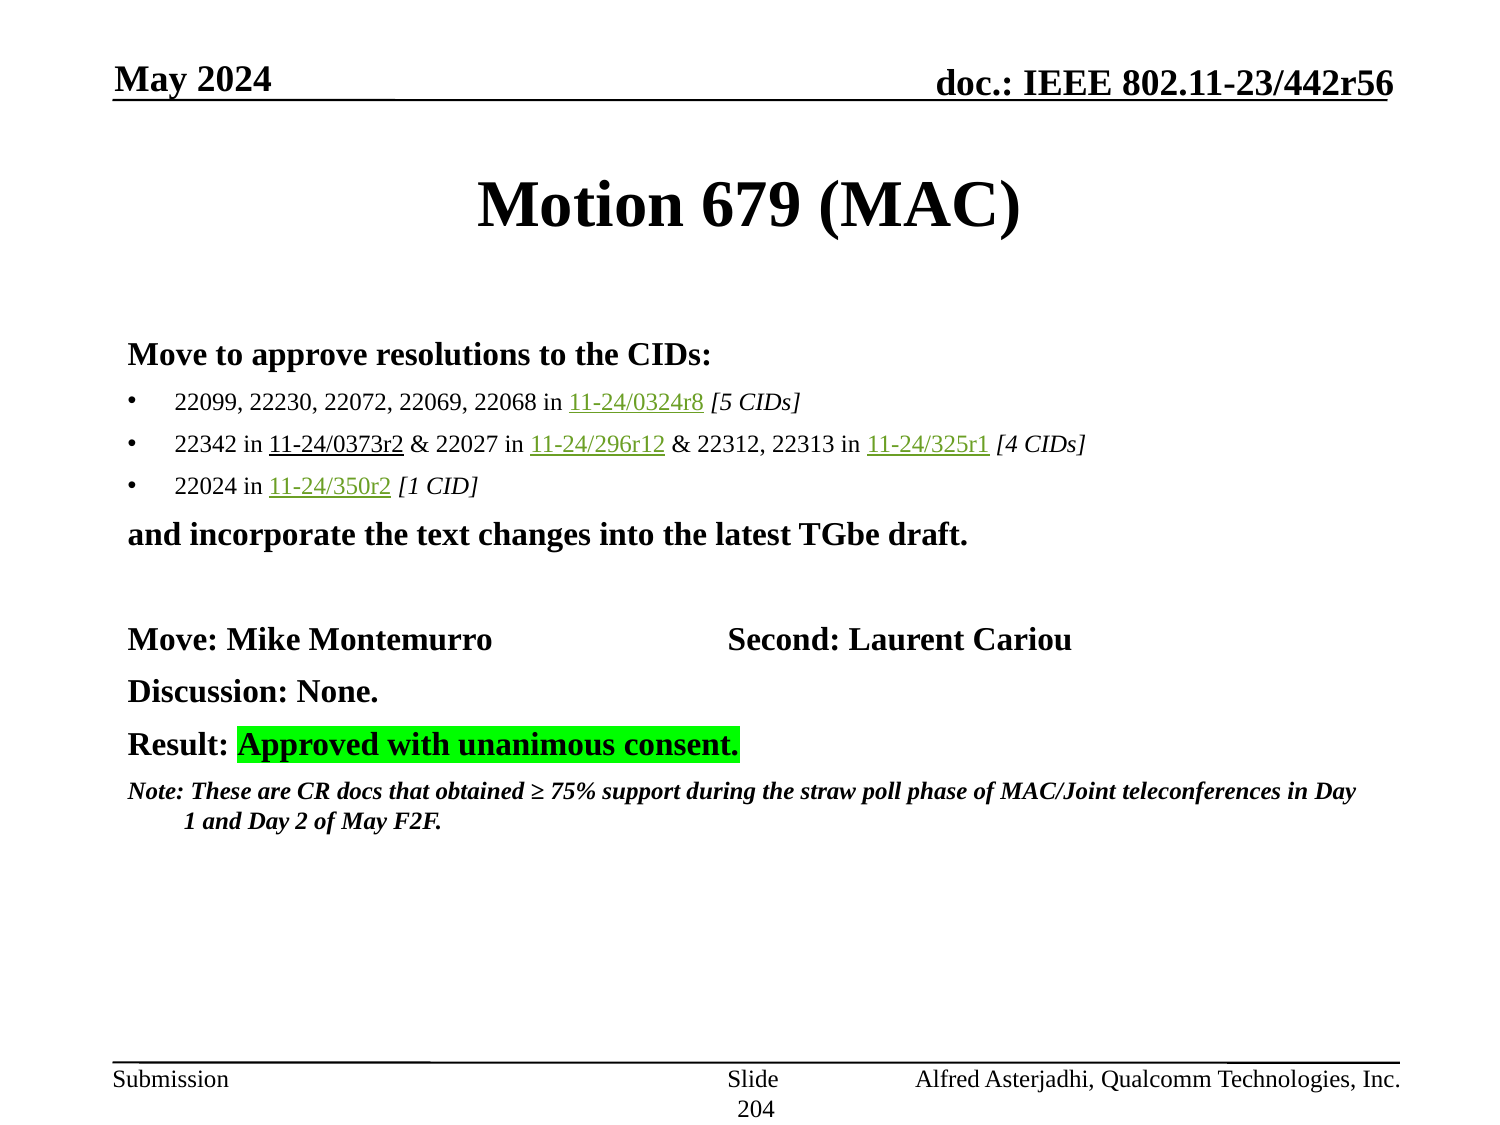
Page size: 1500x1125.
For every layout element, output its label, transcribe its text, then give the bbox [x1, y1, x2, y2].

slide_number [114, 54, 423, 100]
list Move to approve resolutions to the CIDs: 22099, 22230, 22072, 22069, 22068 in 11-24/0324r8 [5 CIDs] 22342 in 11-24/0373r2 & 22027 in 11-24/296r12 & 22312, 22313 in 11-24/325r1 [4 CIDs] 22024 in 11-24/350r2 [1 CID] and incorporate the text changes into the latest TGbe draft. Move: Mike Montemurro Second: Laurent Cariou Discussion: None. Result: Approved with unanimous consent. Note: These are CR docs that obtained ≥ 75% support during the straw poll phase of MAC/Joint teleconferences in Day 1 and Day 2 of May F2F. [112, 324, 1388, 1063]
footer Alfred Asterjadhi, Qualcomm Technologies, Inc. [878, 1061, 1402, 1093]
title Motion 679 (MAC) [112, 112, 1388, 288]
slide_number Slide 204 [712, 1061, 800, 1123]
